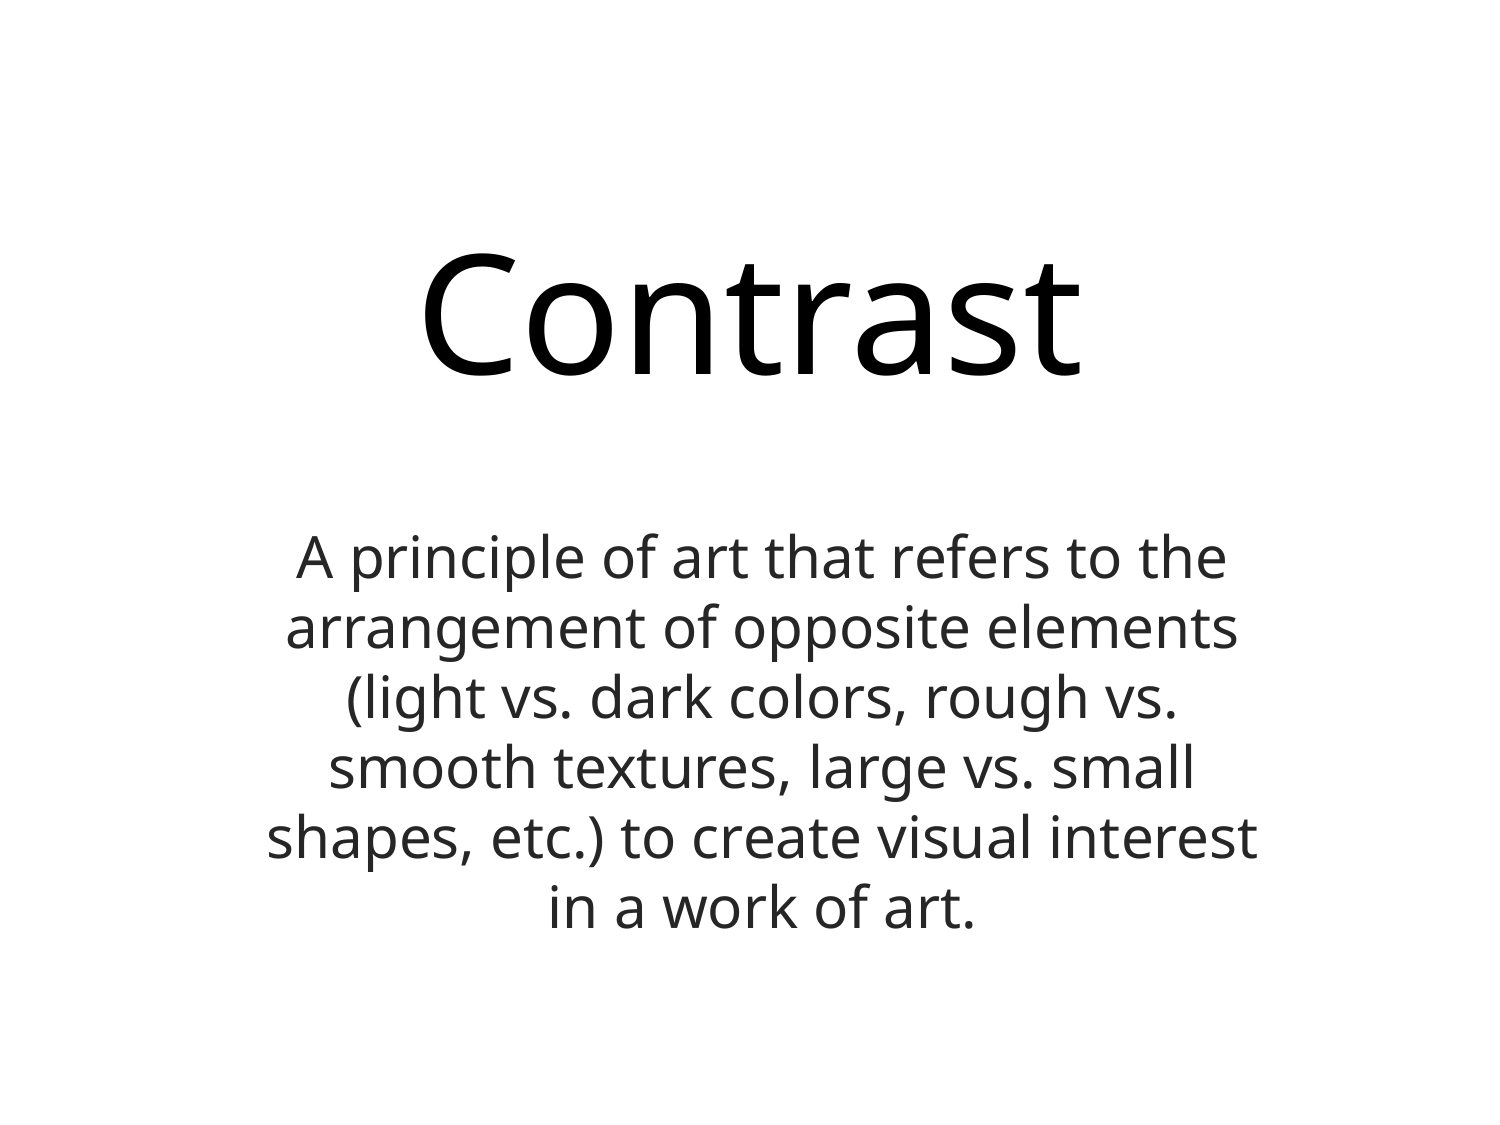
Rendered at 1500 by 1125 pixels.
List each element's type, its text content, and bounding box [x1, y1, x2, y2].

subtitle A principle of art that refers to the arrangement of opposite elements (light vs. dark colors, rough vs. smooth textures, large vs. small shapes, etc.) to create visual interest in a work of art. [237, 512, 1288, 800]
title Contrast [112, 187, 1388, 429]
